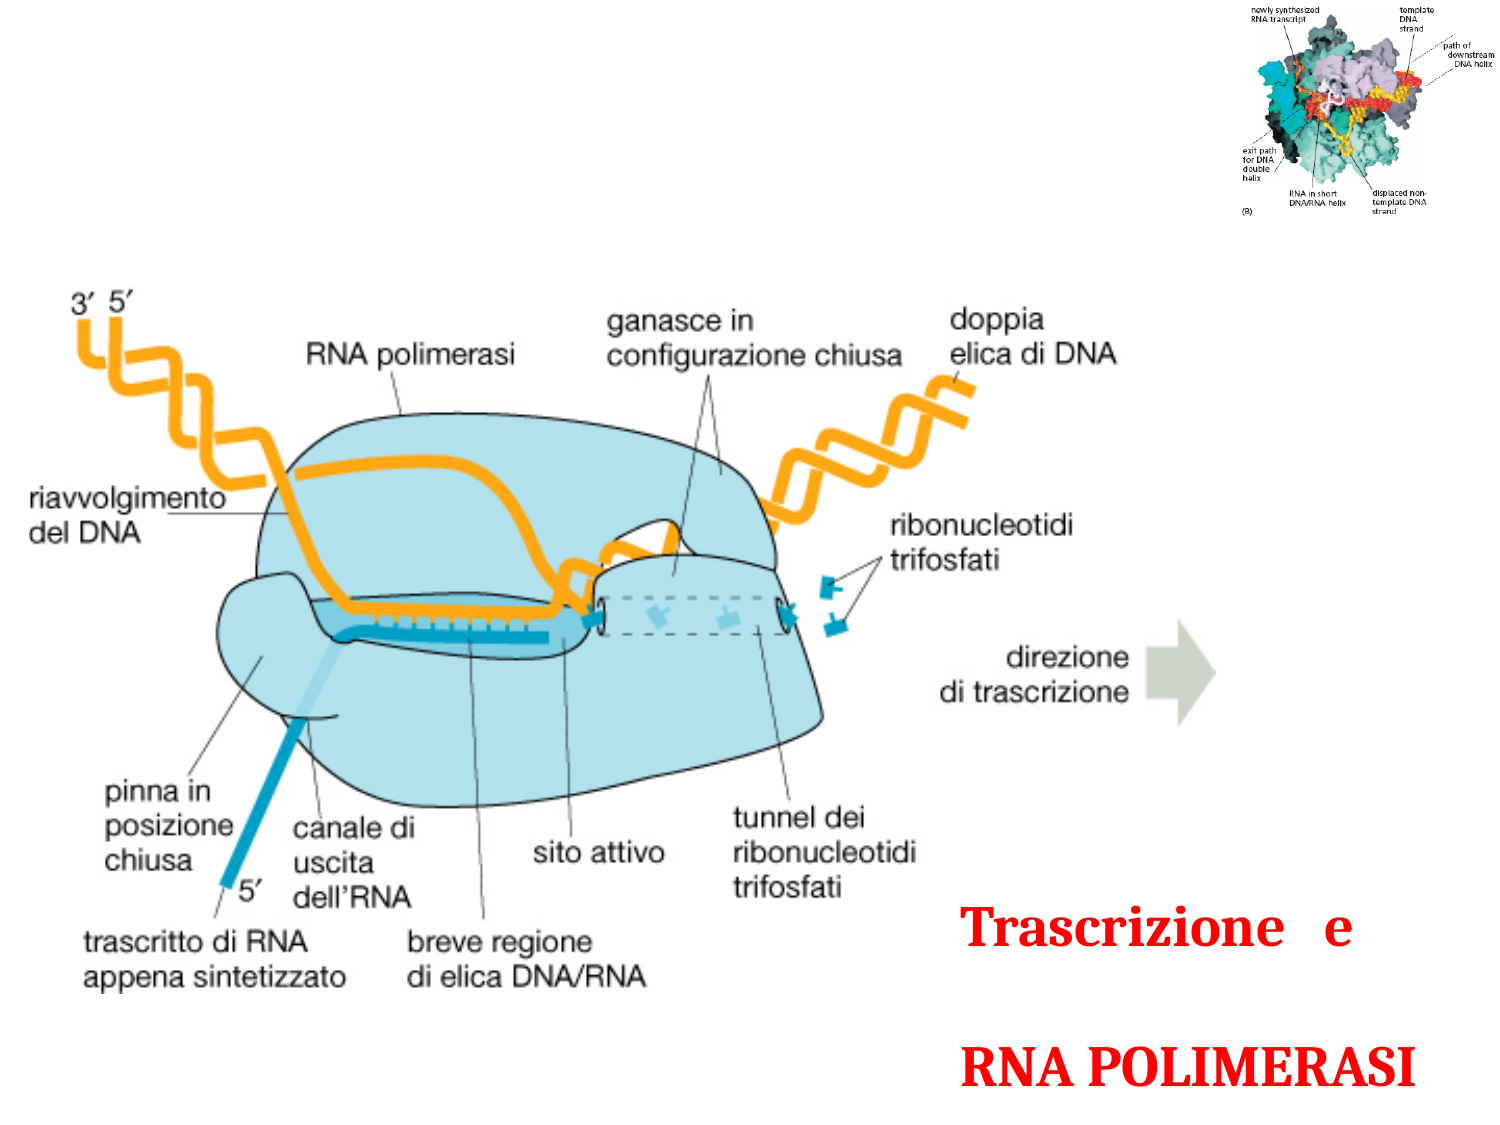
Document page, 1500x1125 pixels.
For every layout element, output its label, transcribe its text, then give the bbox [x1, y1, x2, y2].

text_box Trascrizione e RNA POLIMERASI [945, 880, 1433, 1106]
picture [1229, 1, 1500, 224]
picture [29, 282, 1216, 995]
